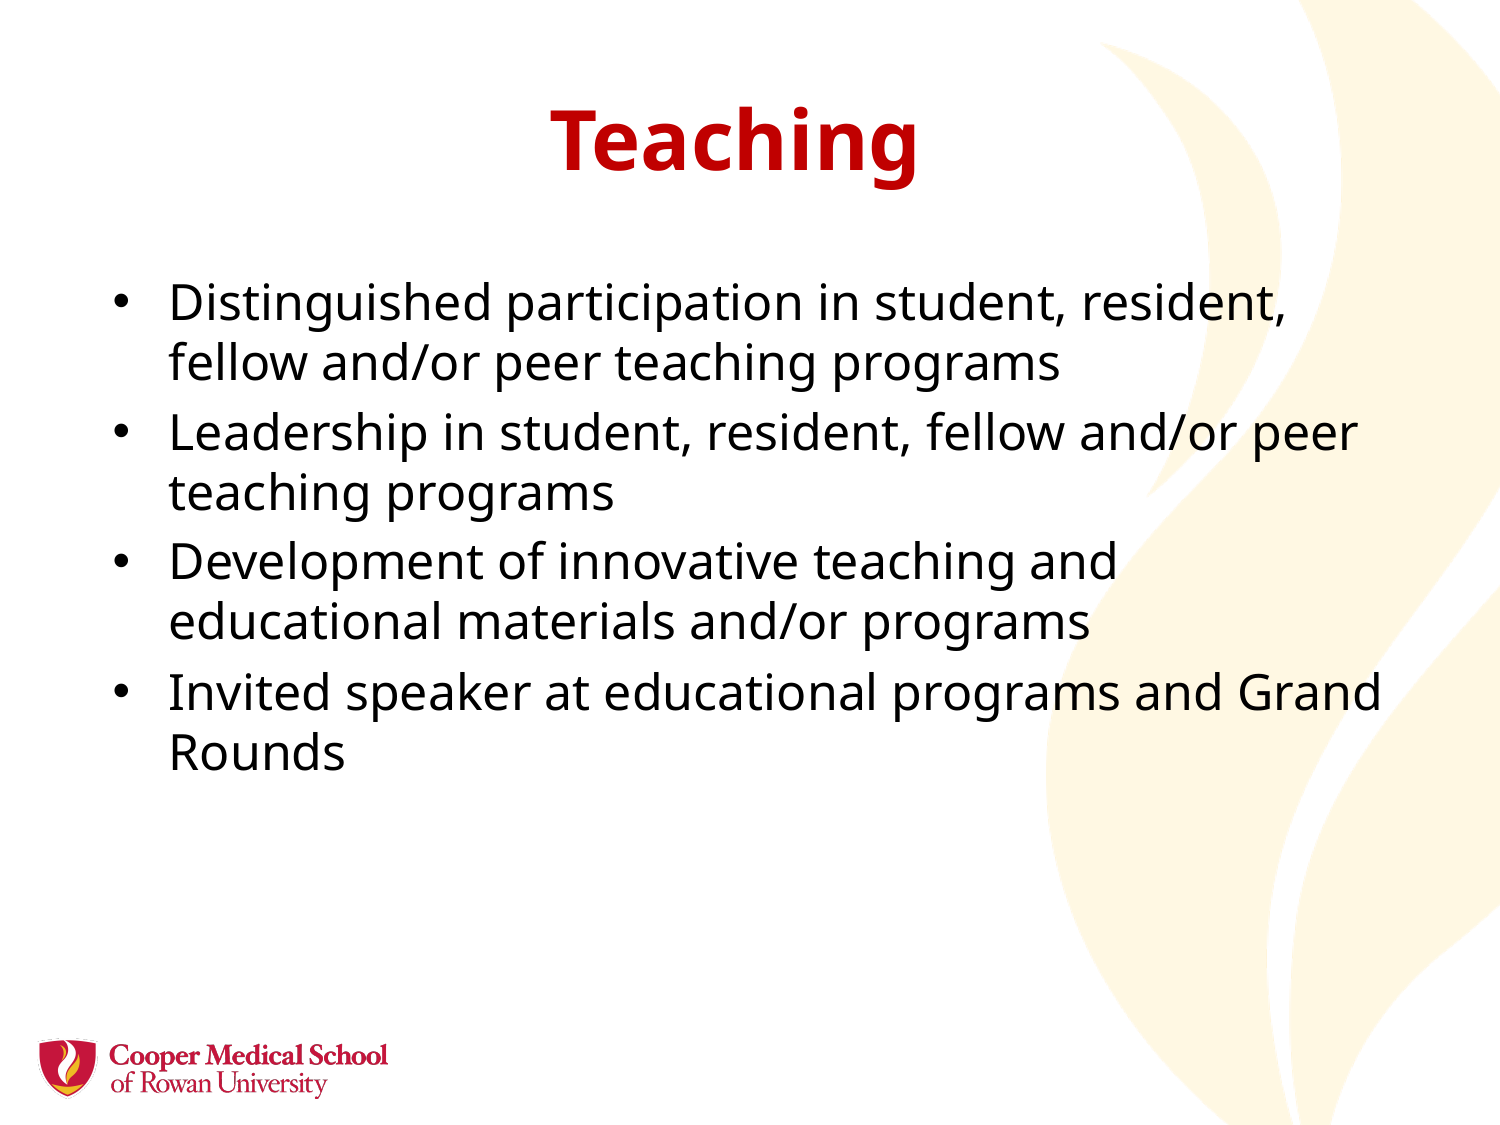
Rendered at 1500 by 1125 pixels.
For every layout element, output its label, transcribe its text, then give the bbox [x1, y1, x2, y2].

title Teaching [99, 87, 1394, 175]
picture [37, 1038, 388, 1099]
list Distinguished participation in student, resident, fellow and/or peer teaching programs Leadership in student, resident, fellow and/or peer teaching programs Development of innovative teaching and educational materials and/or programs Invited speaker at educational programs and Grand Rounds [112, 200, 1394, 1013]
